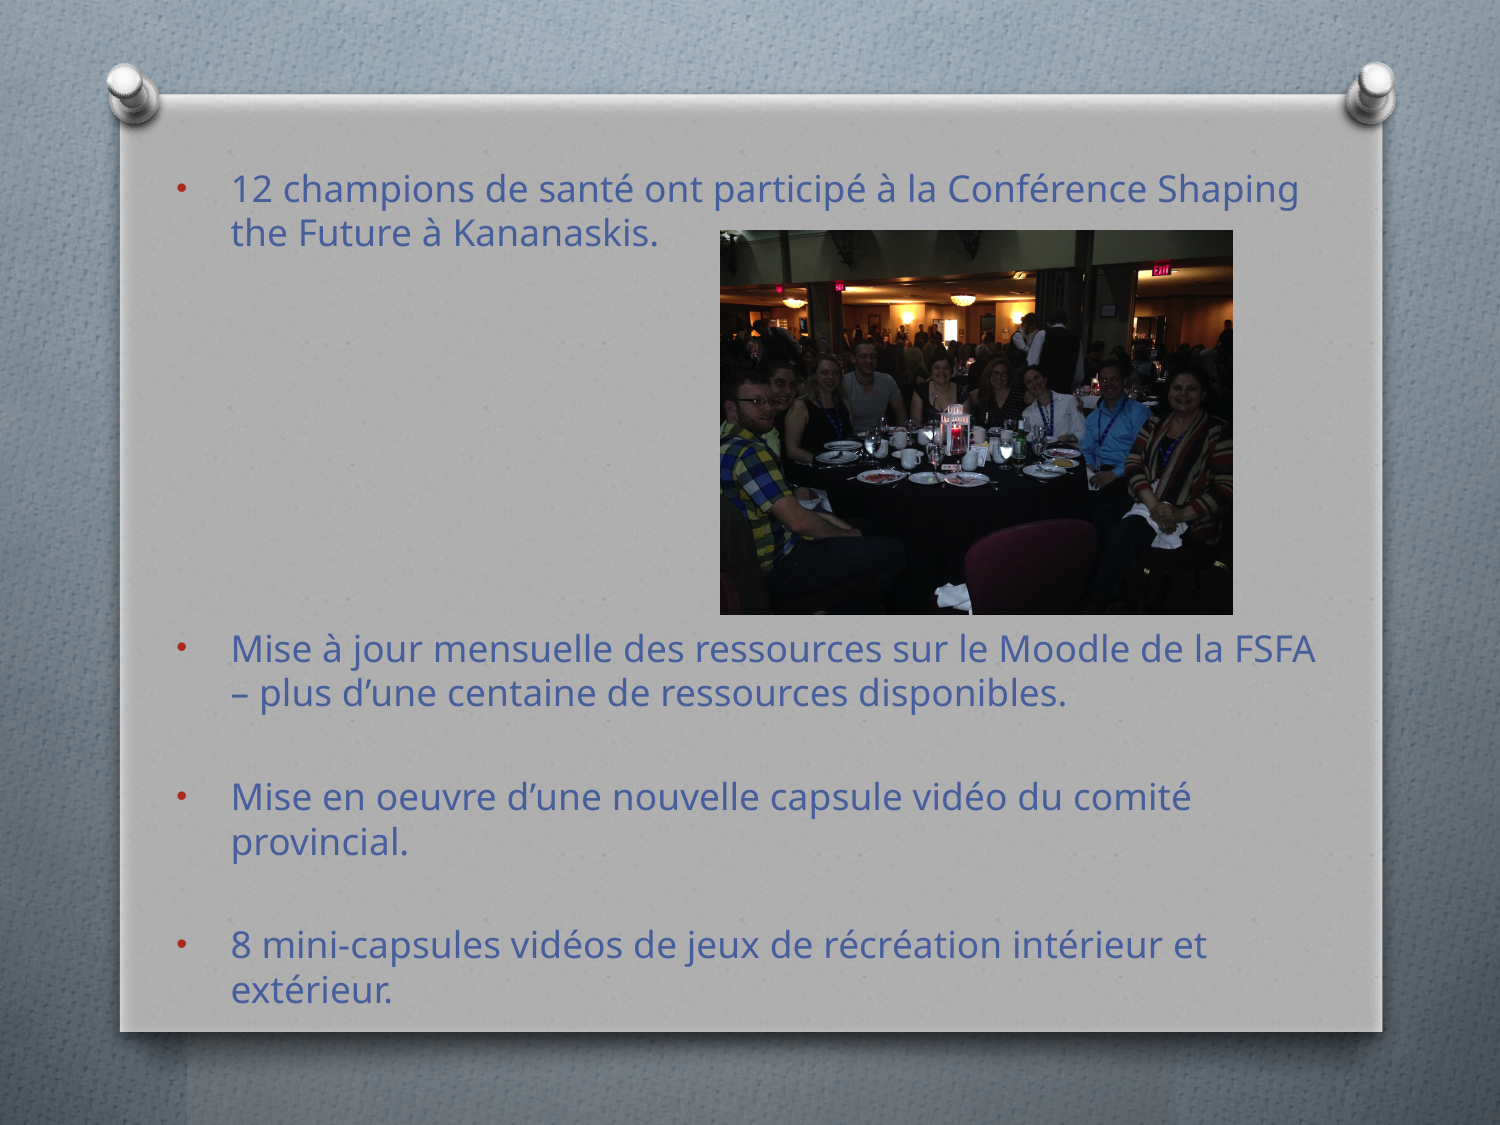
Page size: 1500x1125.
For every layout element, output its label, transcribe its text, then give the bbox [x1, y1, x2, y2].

picture [75, 29, 198, 153]
list 12 champions de santé ont participé à la Conférence Shaping the Future à Kananaskis. Mise à jour mensuelle des ressources sur le Moodle de la FSFA – plus d’une centaine de ressources disponibles. Mise en oeuvre d’une nouvelle capsule vidéo du comité provincial. 8 mini-capsules vidéos de jeux de récréation intérieur et extérieur. [161, 157, 1359, 1019]
picture [720, 230, 1233, 616]
picture [1317, 35, 1439, 156]
